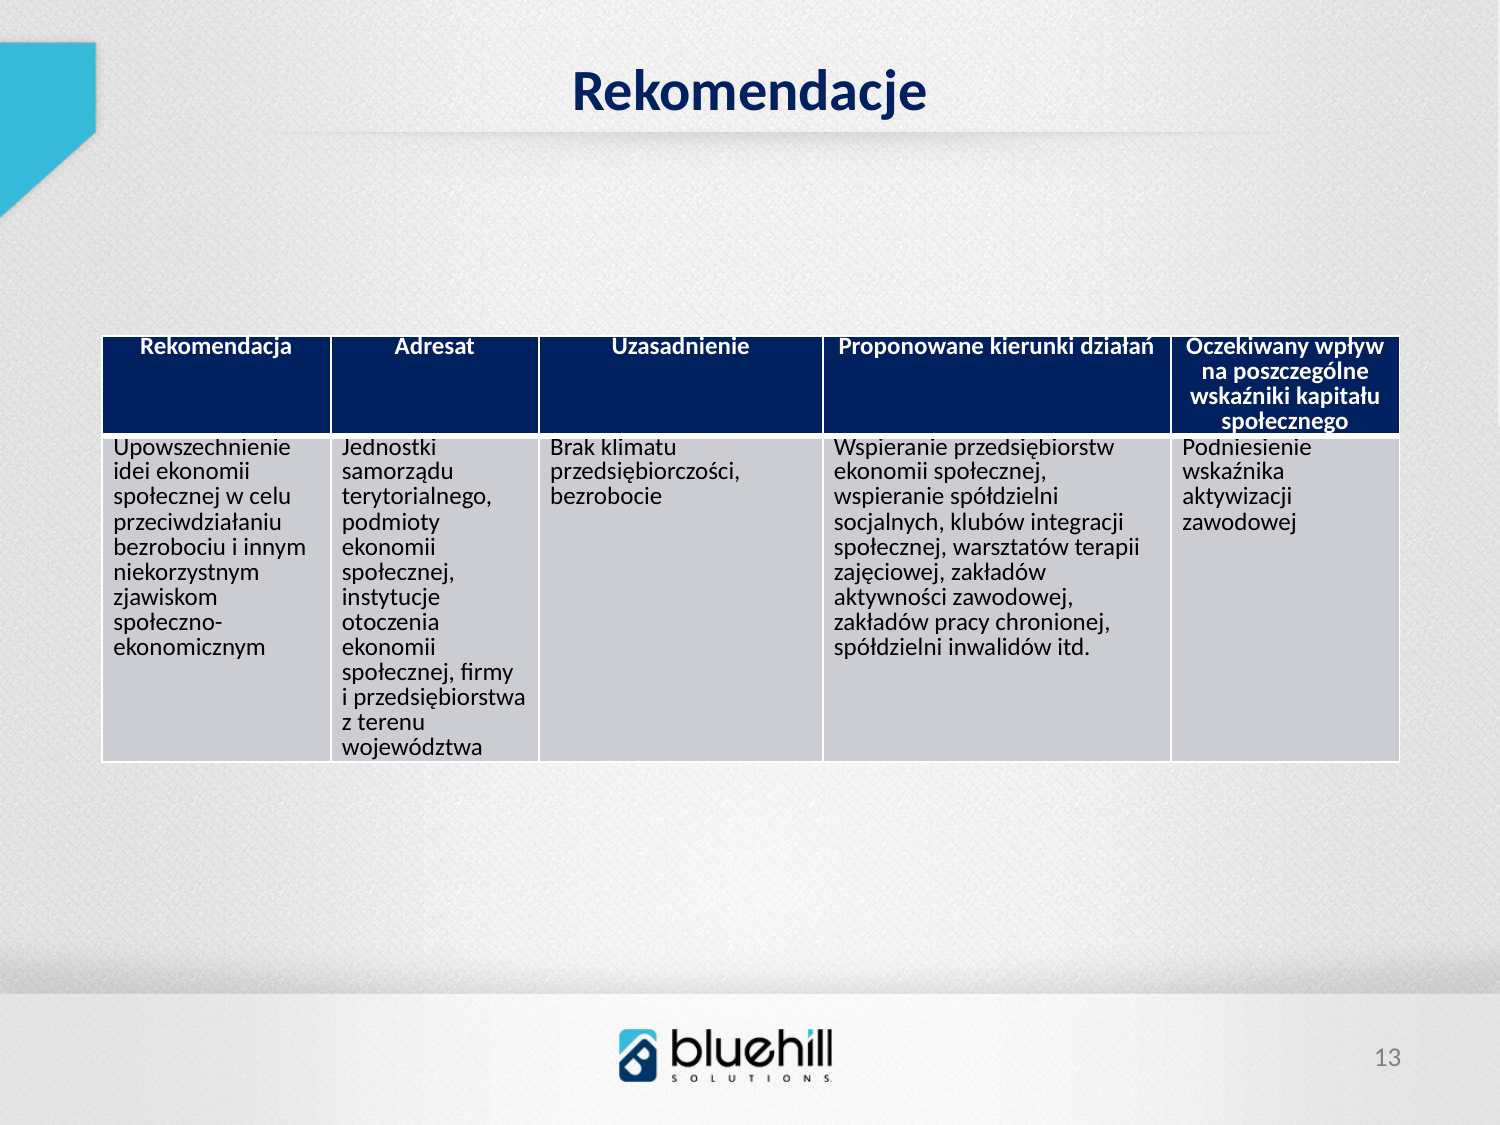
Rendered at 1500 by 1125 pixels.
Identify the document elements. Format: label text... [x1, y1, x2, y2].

table_cell Jednostki samorządu terytorialnego, podmioty ekonomii społecznej, instytucje otoczenia ekonomii społecznej, firmy i przedsiębiorstwa z terenu województwa [332, 439, 538, 761]
table_cell Upowszechnienie idei ekonomii społecznej w celu przeciwdziałaniu bezrobociu i innym niekorzystnym zjawiskom społeczno-ekonomicznym [103, 439, 330, 761]
table_cell Wspieranie przedsiębiorstw ekonomii społecznej, wspieranie spółdzielni socjalnych, klubów integracji społecznej, warsztatów terapii zajęciowej, zakładów aktywności zawodowej, zakładów pracy chronionej, spółdzielni inwalidów itd. [824, 439, 1170, 761]
table_header Proponowane kierunki działań [824, 337, 1170, 433]
picture [0, 0, 1500, 1125]
table_header Uzasadnienie [540, 337, 822, 433]
table_cell Brak klimatu przedsiębiorczości, bezrobocie [540, 439, 822, 761]
table_cell Podniesienie wskaźnika aktywizacji zawodowej [1172, 439, 1399, 761]
table_header Rekomendacja [103, 337, 330, 433]
table_header Oczekiwany wpływ na poszczególne wskaźniki kapitału społecznego [1172, 337, 1399, 433]
table_header Adresat [332, 337, 538, 433]
text_box Rekomendacje [74, 45, 1425, 185]
